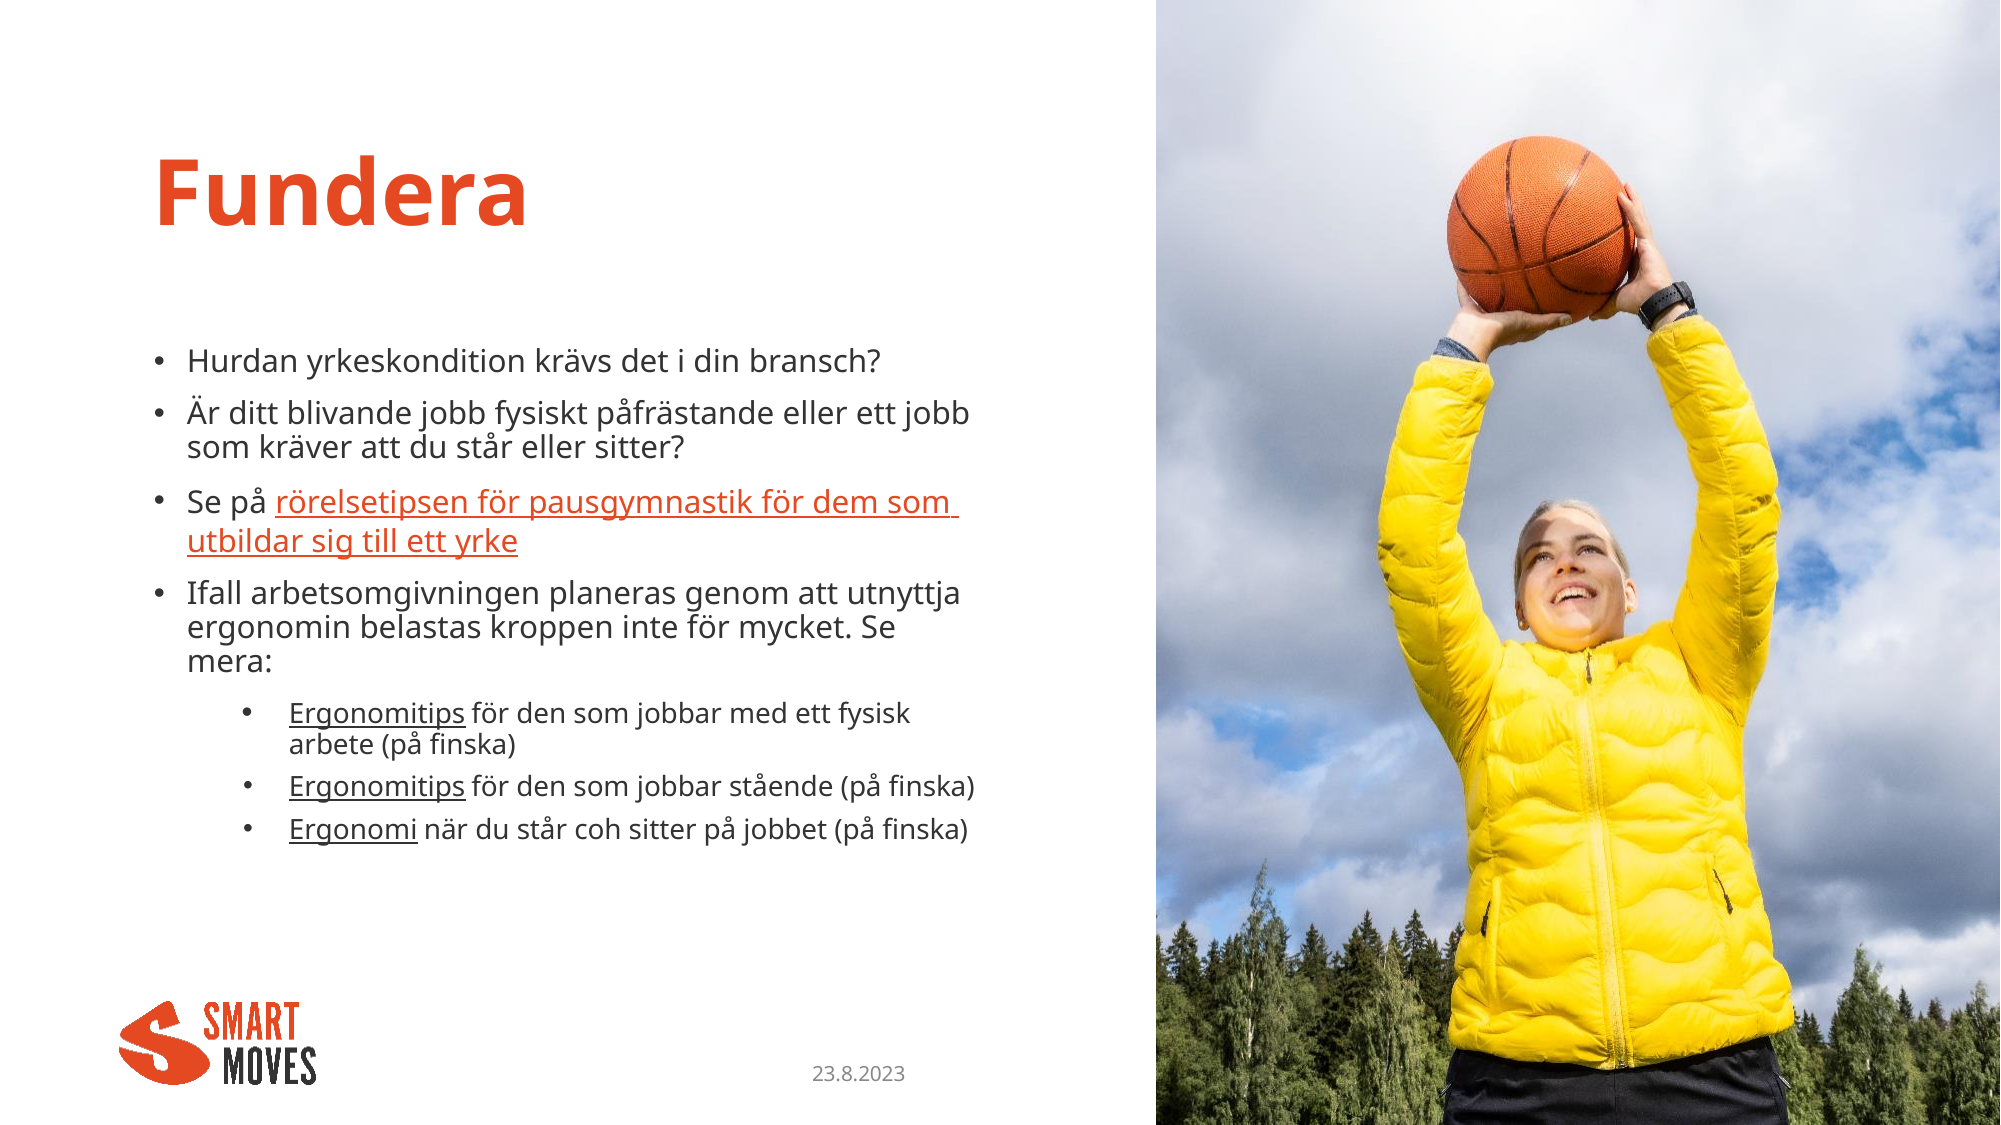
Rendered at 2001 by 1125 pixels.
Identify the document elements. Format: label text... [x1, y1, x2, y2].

list Hurdan yrkeskondition krävs det i din bransch? Är ditt blivande jobb fysiskt påfrästande eller ett jobb som kräver att du står eller sitter? Se på rörelsetipsen för pausgymnastik för dem som utbildar sig till ett yrke Ifall arbetsomgivningen planeras genom att utnyttja ergonomin belastas kroppen inte för mycket. Se mera: Ergonomitips för den som jobbar med ett fysisk arbete (på finska) Ergonomitips för den som jobbar stående (på finska) Ergonomi när du står coh sitter på jobbet (på finska) [137, 338, 1000, 898]
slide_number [797, 1042, 1150, 1103]
picture [119, 1001, 316, 1085]
title Fundera [137, 59, 1150, 332]
picture [1155, 0, 2000, 1125]
